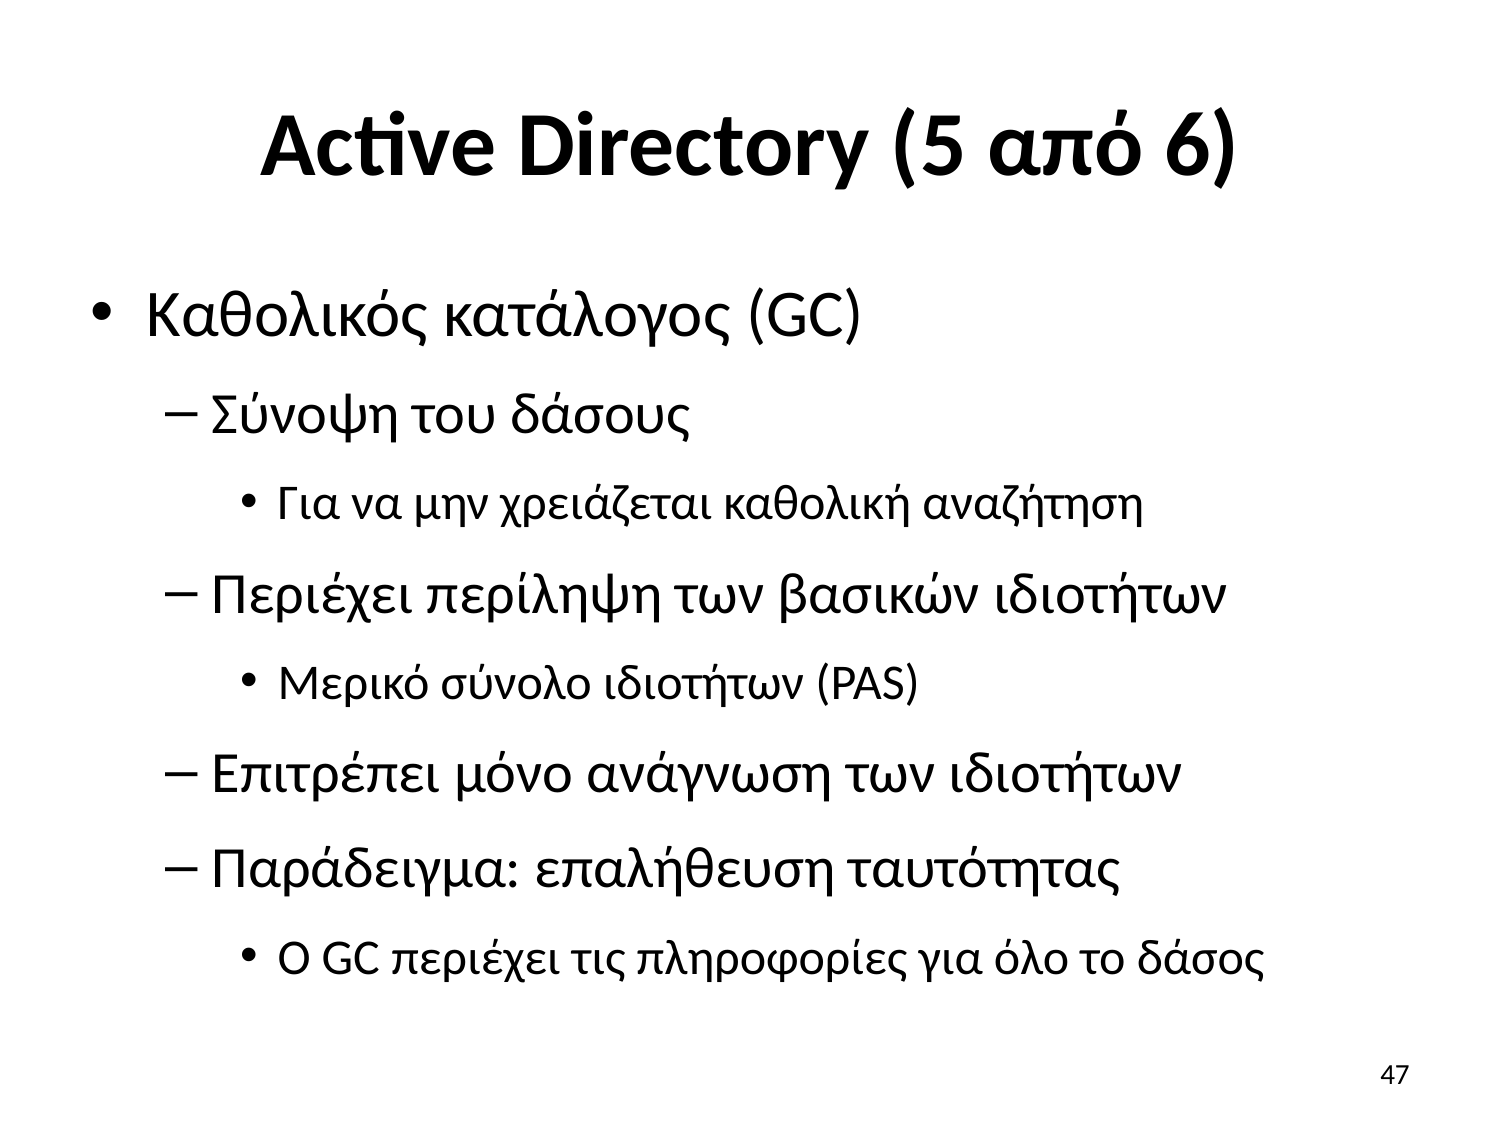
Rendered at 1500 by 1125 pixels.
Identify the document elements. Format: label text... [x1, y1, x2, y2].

slide_number 47 [1074, 1042, 1425, 1103]
title Active Directory (5 από 6) [75, 45, 1425, 233]
list Καθολικός κατάλογος (GC) Σύνοψη του δάσους Για να μην χρειάζεται καθολική αναζήτηση Περιέχει περίληψη των βασικών ιδιοτήτων Μερικό σύνολο ιδιοτήτων (PAS) Επιτρέπει μόνο ανάγνωση των ιδιοτήτων Παράδειγμα: επαλήθευση ταυτότητας Ο GC περιέχει τις πληροφορίες για όλο το δάσος [75, 262, 1425, 1005]
